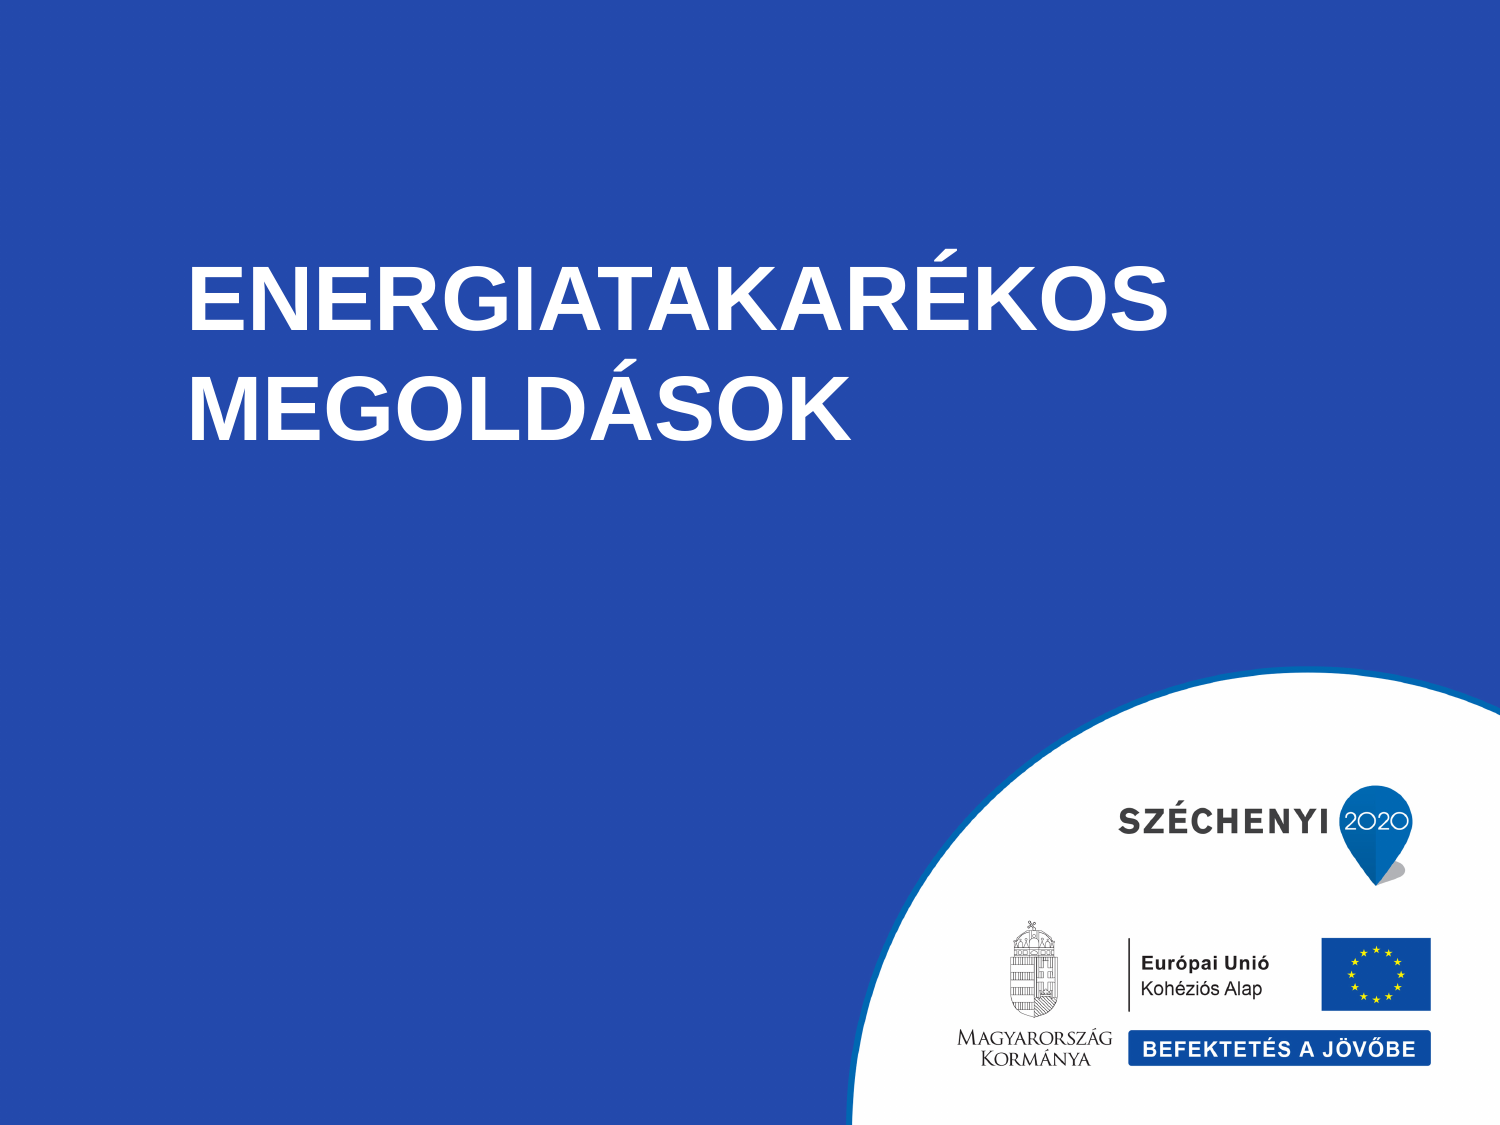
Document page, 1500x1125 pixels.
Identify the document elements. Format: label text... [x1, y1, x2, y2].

picture [0, 0, 1500, 1125]
title Energiatakarékos megoldások [171, 231, 1270, 468]
